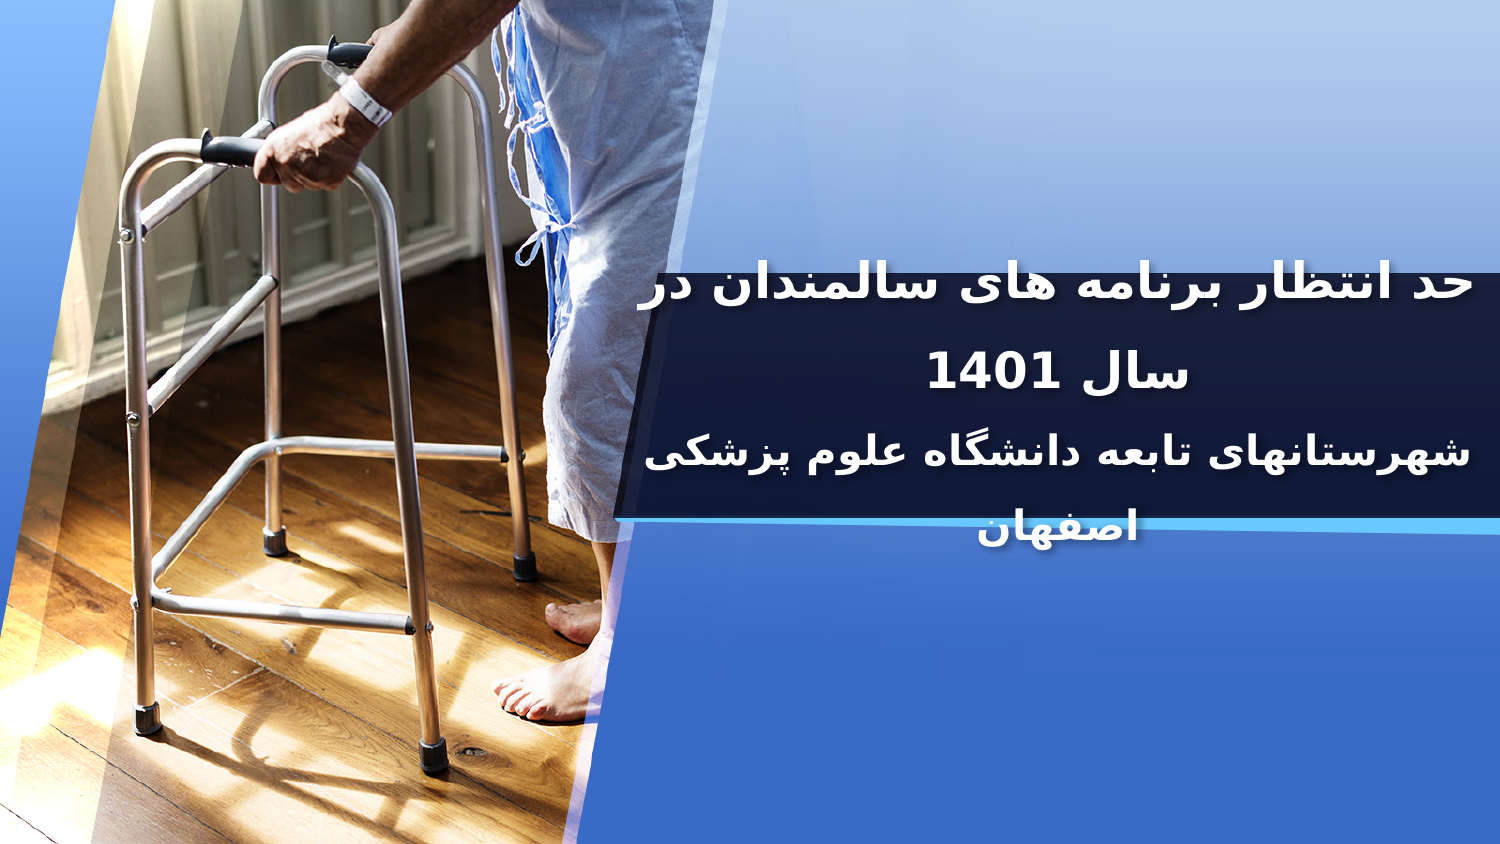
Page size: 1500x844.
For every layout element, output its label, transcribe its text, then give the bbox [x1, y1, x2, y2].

picture [0, 0, 1500, 844]
title حد انتظار برنامه های سالمندان در سال 1401 شهرستانهای تابعه دانشگاه علوم پزشکی اصفهان [616, 258, 1500, 509]
